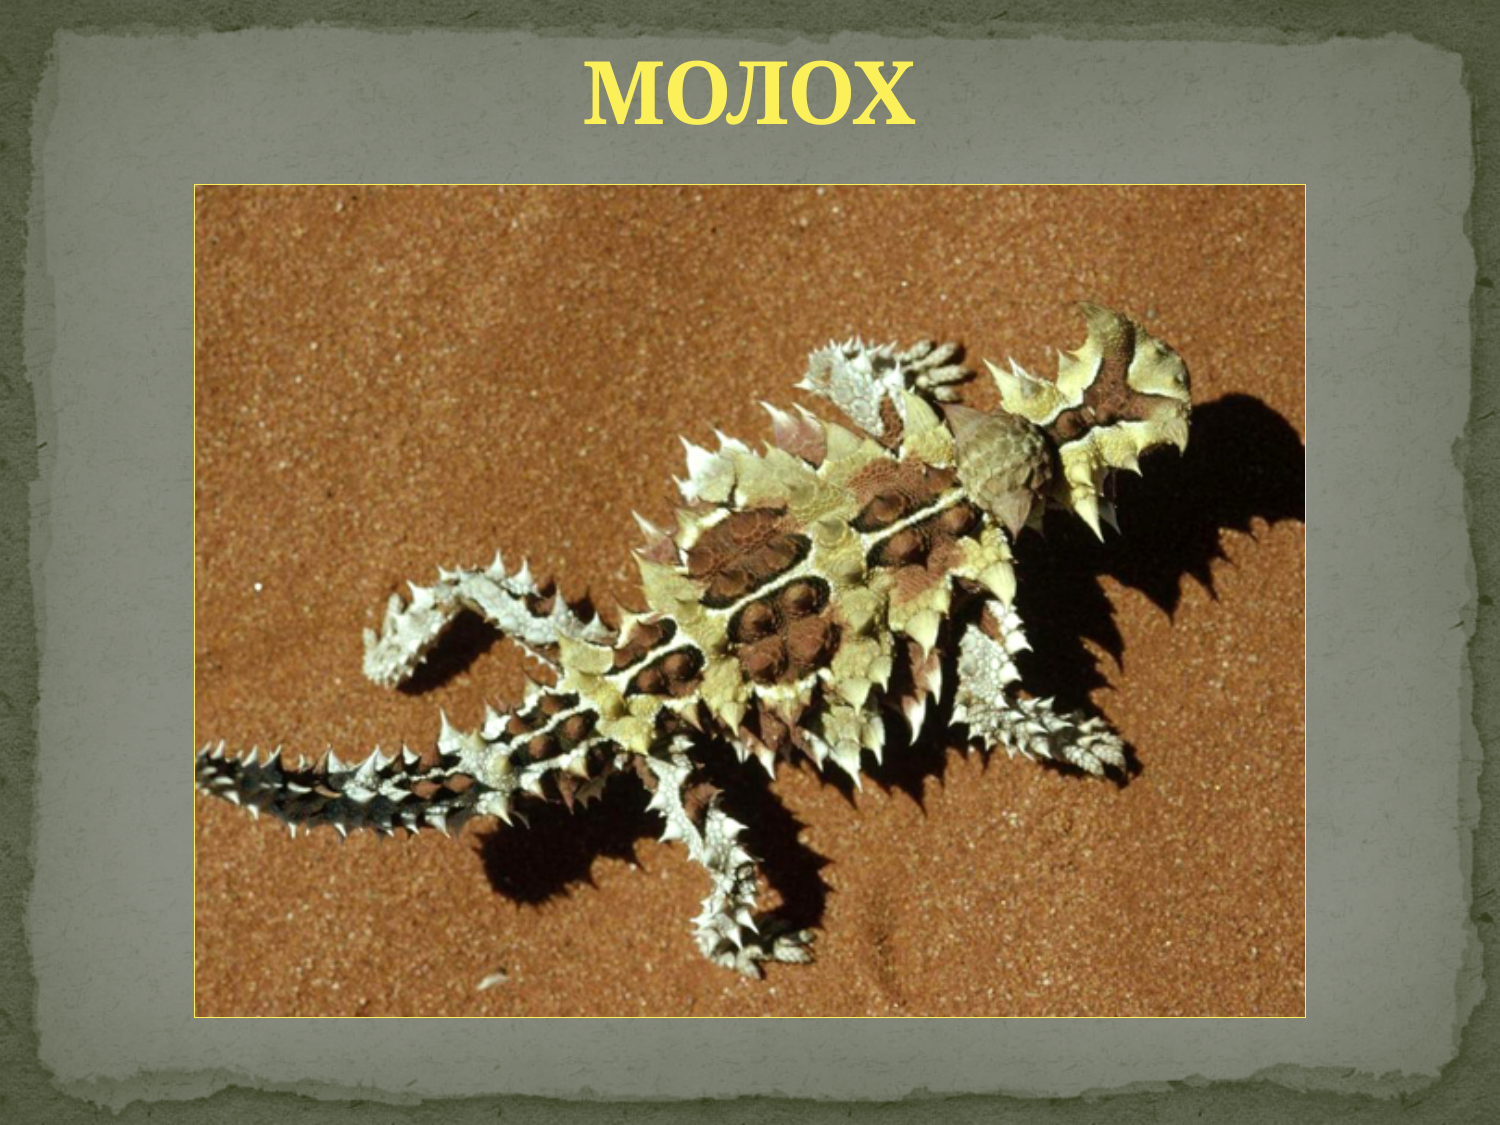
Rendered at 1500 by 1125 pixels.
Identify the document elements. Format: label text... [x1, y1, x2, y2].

title МОЛОХ [74, 24, 1425, 150]
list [197, 187, 1304, 1015]
